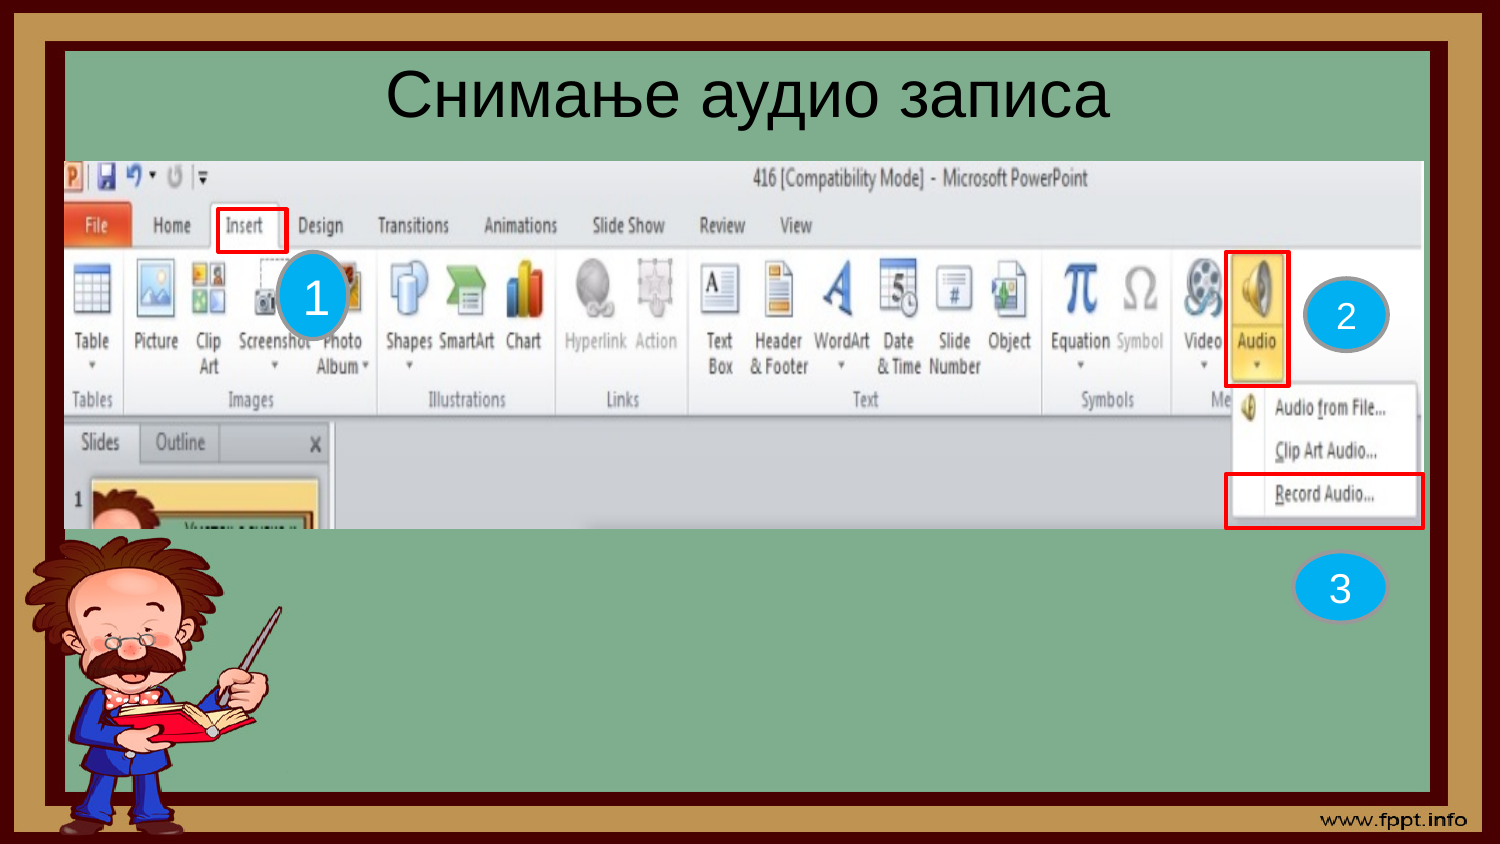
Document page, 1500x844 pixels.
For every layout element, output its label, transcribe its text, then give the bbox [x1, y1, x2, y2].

text_box 3 [1291, 549, 1390, 625]
picture [0, 0, 1500, 844]
title Снимање аудио записа [73, 20, 1424, 161]
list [64, 161, 1424, 529]
